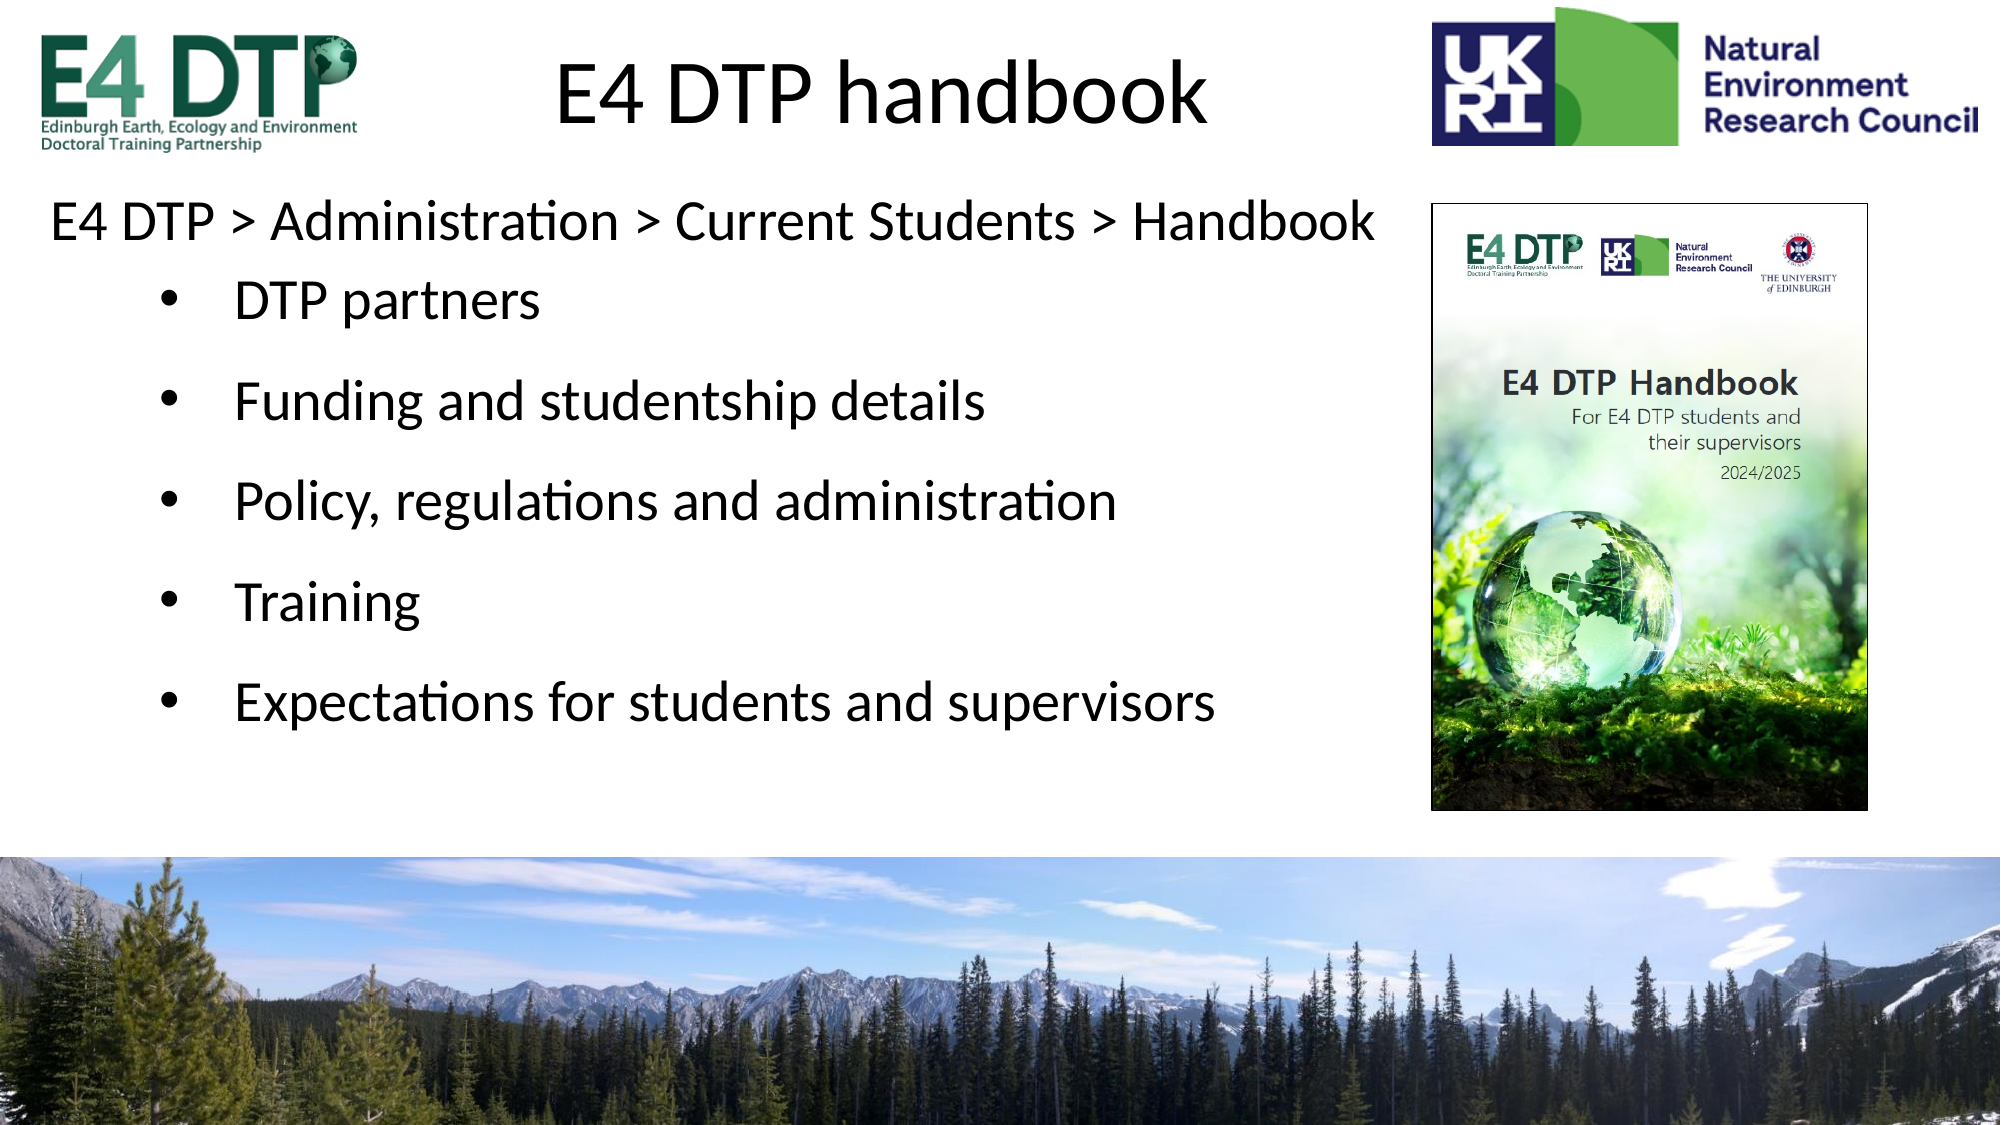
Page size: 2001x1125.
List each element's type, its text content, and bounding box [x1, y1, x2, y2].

picture [1432, 204, 1867, 811]
picture [1432, 7, 1978, 146]
text_box DTP partners Funding and studentship details Policy, regulations and administration Training Expectations for students and supervisors [144, 261, 1340, 742]
picture [38, 32, 360, 157]
text_box E4 DTP handbook [539, 24, 1226, 150]
text_box E4 DTP > Administration > Current Students > Handbook [35, 174, 1392, 260]
picture [0, 857, 2000, 1125]
